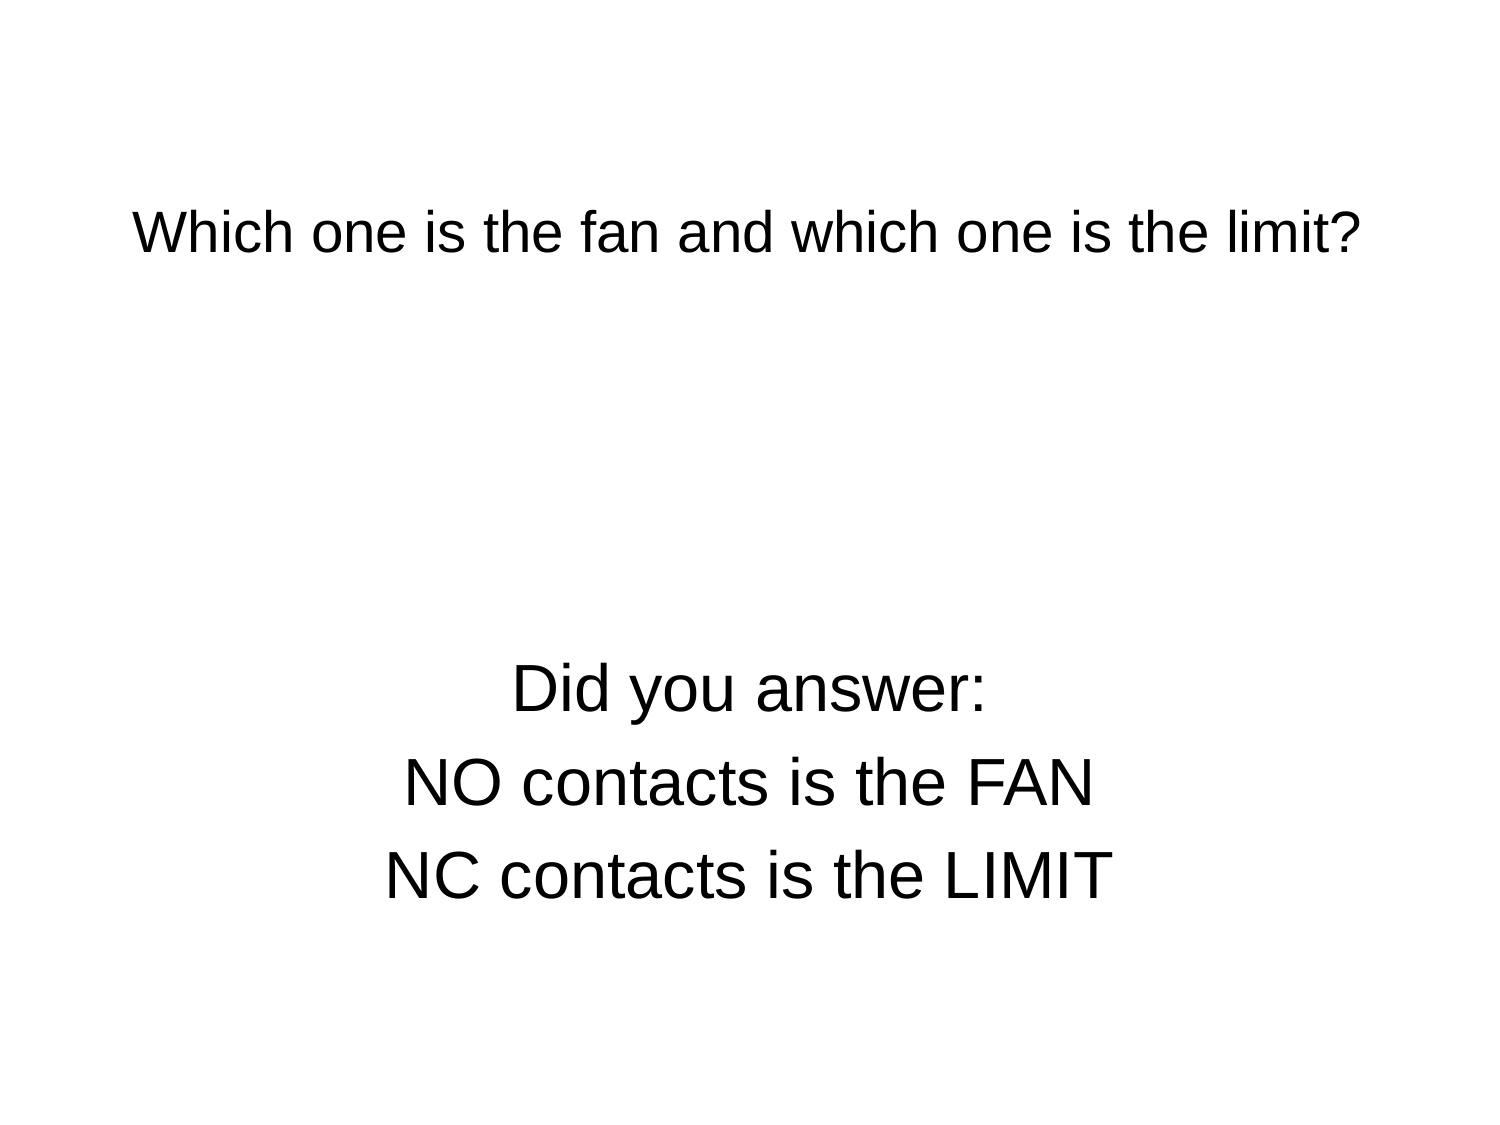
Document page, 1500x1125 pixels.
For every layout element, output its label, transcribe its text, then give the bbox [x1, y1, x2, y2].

subtitle Did you answer: NO contacts is the FAN NC contacts is the LIMIT [225, 637, 1275, 925]
title Which one is the fan and which one is the limit? [110, 108, 1386, 350]
